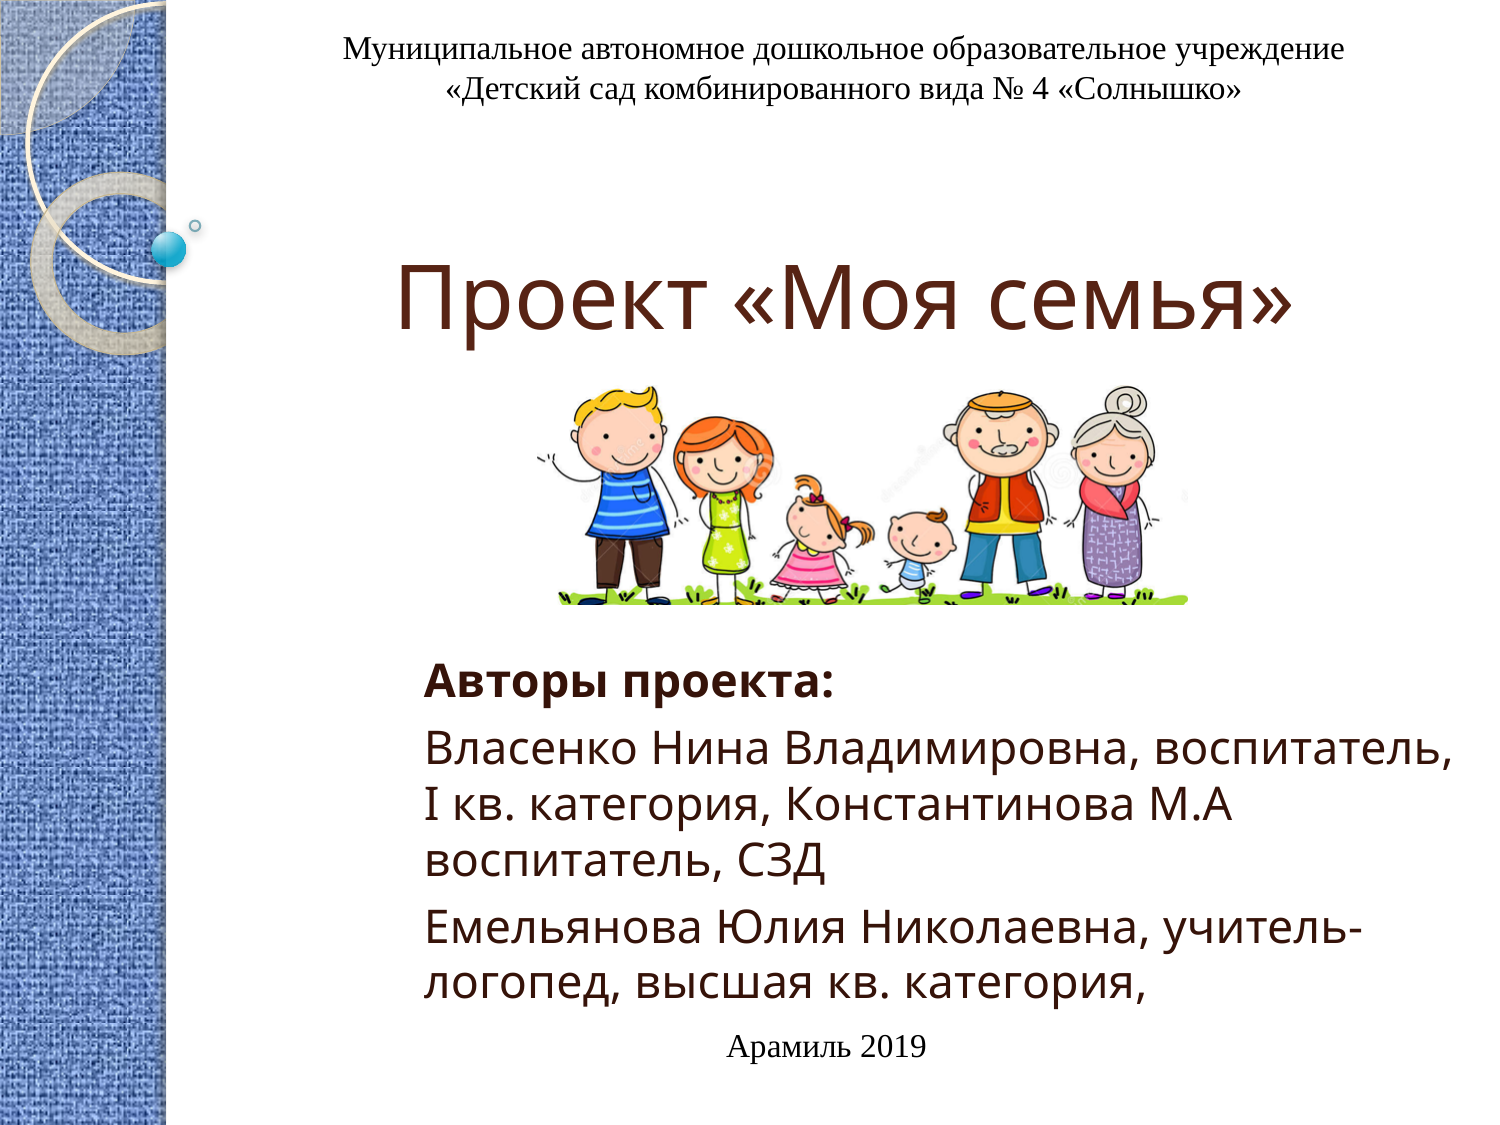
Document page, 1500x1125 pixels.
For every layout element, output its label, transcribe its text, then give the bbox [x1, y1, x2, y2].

picture [537, 385, 1188, 605]
picture [32, 13, 160, 207]
text_box Муниципальное автономное дошкольное образовательное учреждение «Детский сад комбинированного вида № 4 «Солнышко» [301, 19, 1388, 114]
picture [62, 195, 160, 280]
subtitle Авторы проекта: Власенко Нина Владимировна, воспитатель, I кв. категория, Константинова М.А воспитатель, СЗД Емельянова Юлия Николаевна, учитель-логопед, высшая кв. категория, [405, 650, 1471, 1018]
picture [0, 134, 166, 1125]
title Проект «Моя семья» [236, 219, 1452, 356]
picture [53, 241, 160, 332]
text_box Арамиль 2019 [711, 1017, 943, 1072]
picture [136, 0, 164, 4]
